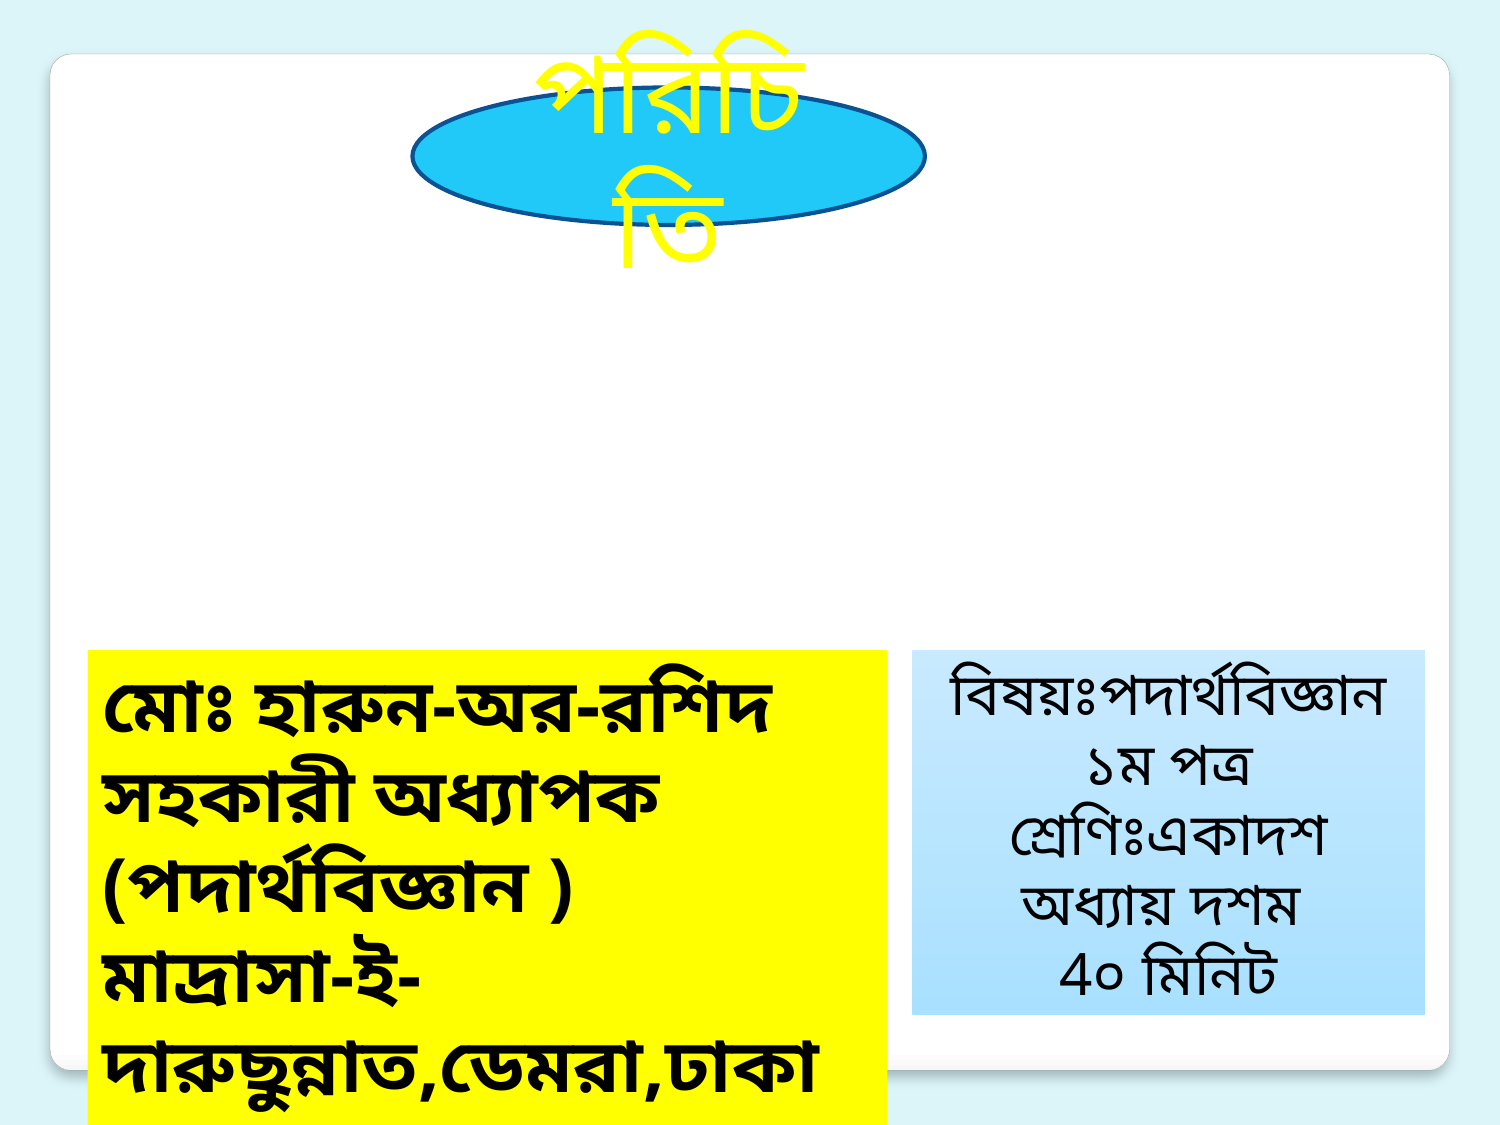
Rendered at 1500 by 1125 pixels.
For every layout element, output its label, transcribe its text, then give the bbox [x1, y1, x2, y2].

text_box মোঃ হারুন-অর-রশিদ সহকারী অধ্যাপক (পদার্থবিজ্ঞান ) মাদ্রাসা-ই-দারুছুন্নাত,ডেমরা,ঢাকা [87, 649, 888, 1125]
text_box বিষয়ঃপদার্থবিজ্ঞান ১ম পত্র শ্রেণিঃএকাদশ অধ্যায় দশম 4০ মিনিট [912, 650, 1425, 1015]
text_box পরিচিতি [410, 85, 928, 228]
